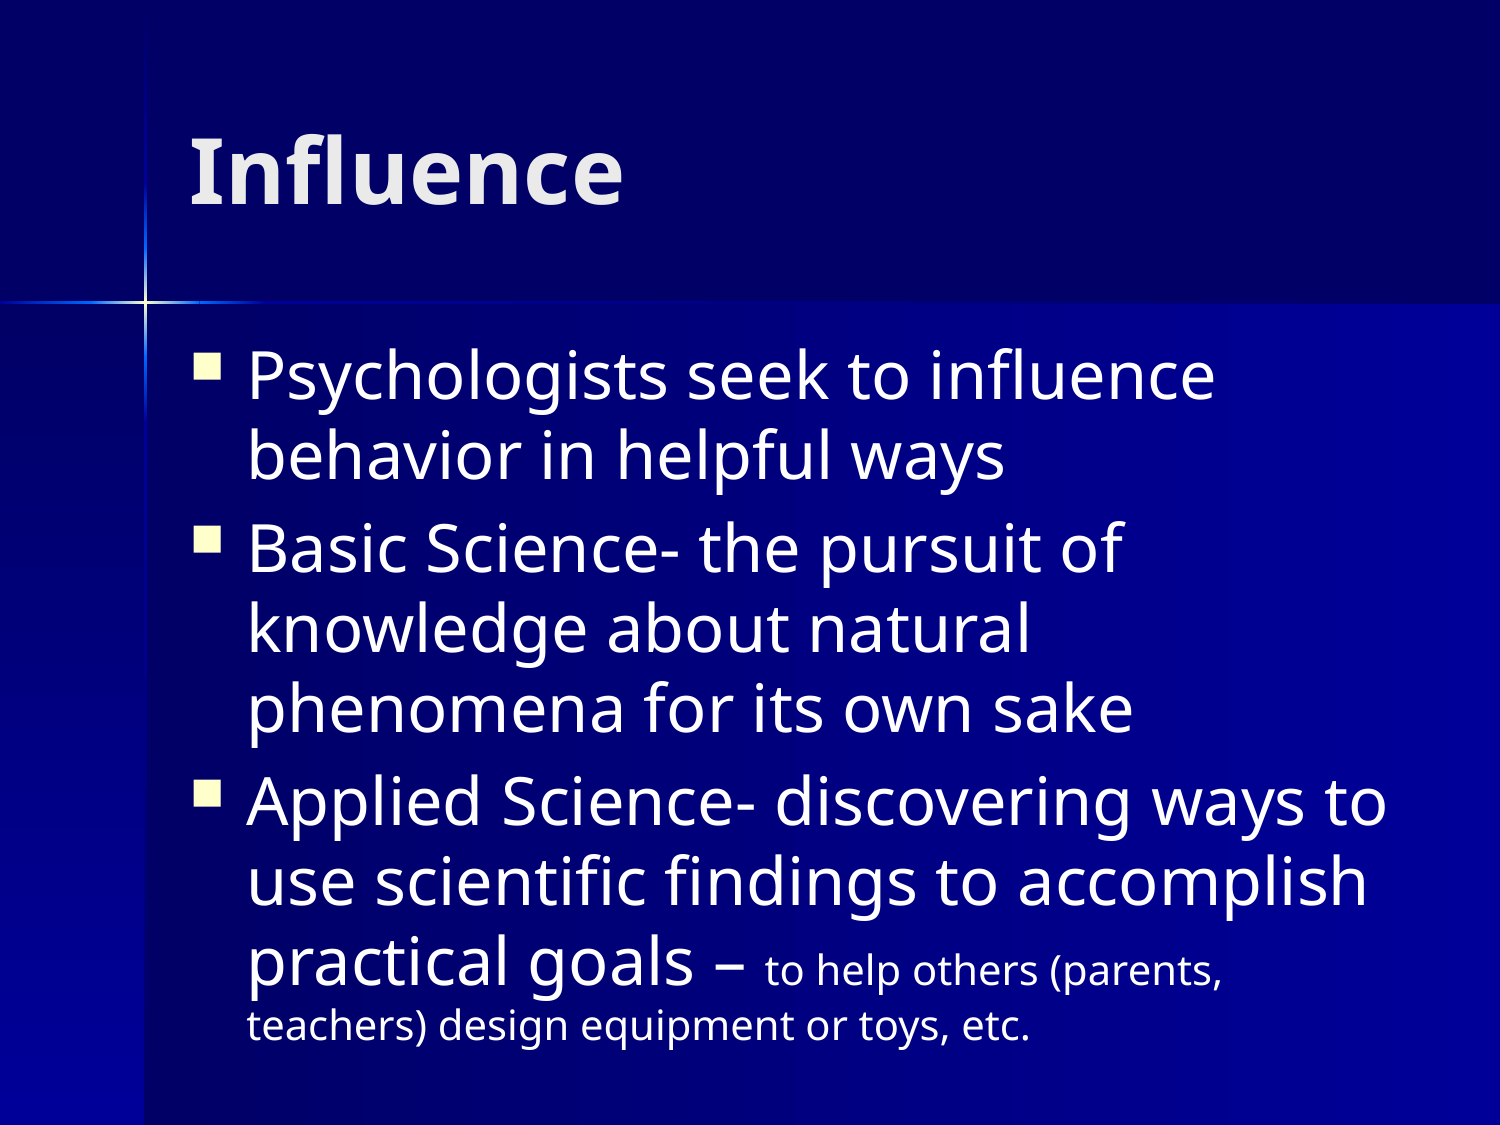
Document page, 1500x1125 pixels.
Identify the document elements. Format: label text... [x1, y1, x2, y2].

title Influence [174, 50, 1413, 285]
list Psychologists seek to influence behavior in helpful ways Basic Science- the pursuit of knowledge about natural phenomena for its own sake Applied Science- discovering ways to use scientific findings to accomplish practical goals – to help others (parents, teachers) design equipment or toys, etc. [174, 324, 1413, 1000]
